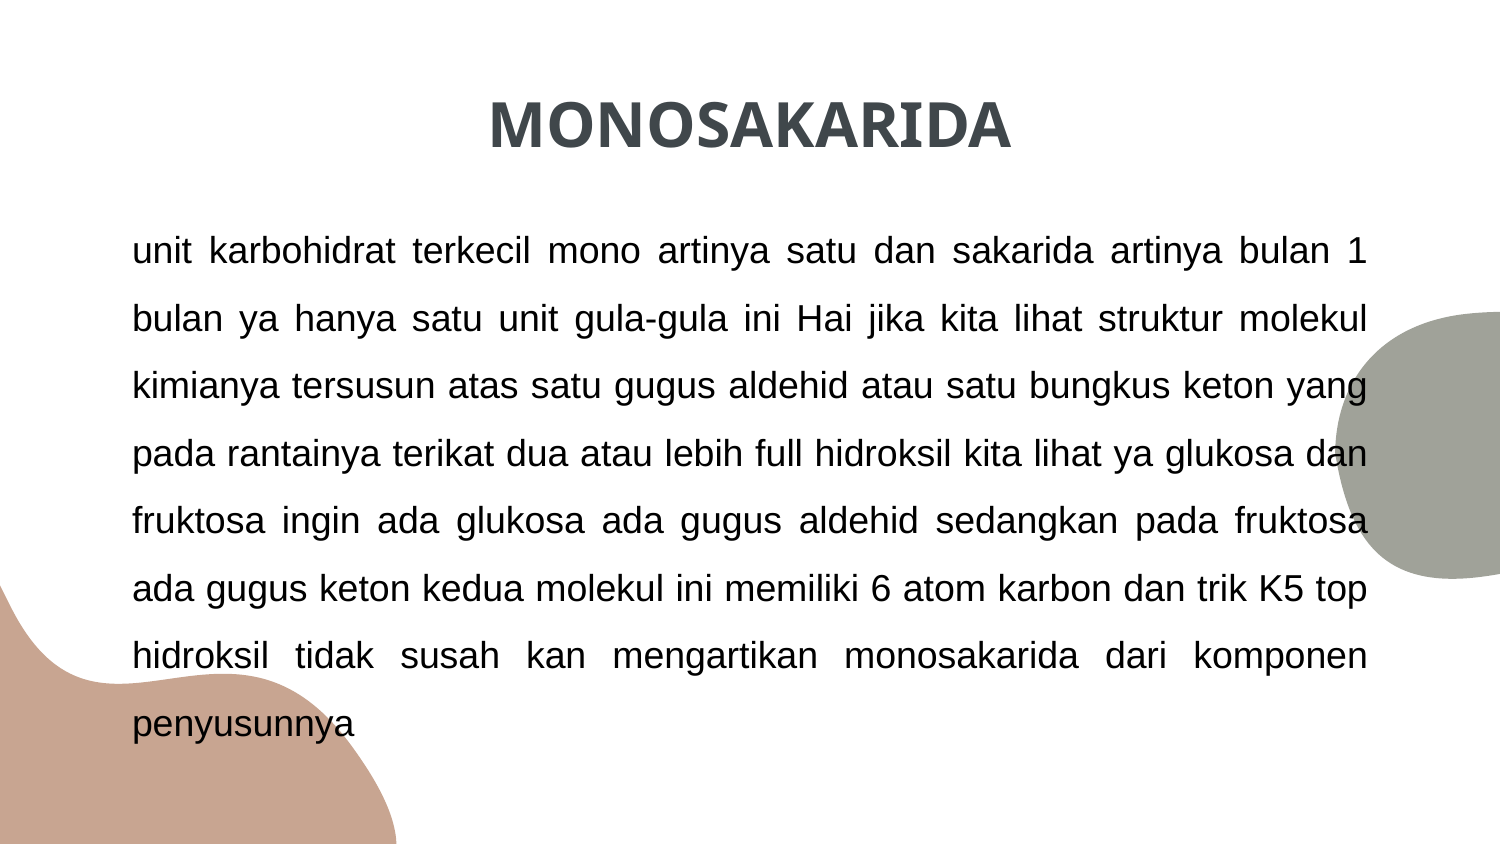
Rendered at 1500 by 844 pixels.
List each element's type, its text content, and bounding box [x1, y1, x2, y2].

list unit karbohidrat terkecil mono artinya satu dan sakarida artinya bulan 1 bulan ya hanya satu unit gula-gula ini Hai jika kita lihat struktur molekul kimianya tersusun atas satu gugus aldehid atau satu bungkus keton yang pada rantainya terikat dua atau lebih full hidroksil kita lihat ya glukosa dan fruktosa ingin ada glukosa ada gugus aldehid sedangkan pada fruktosa ada gugus keton kedua molekul ini memiliki 6 atom karbon dan trik K5 top hidroksil tidak susah kan mengartikan monosakarida dari komponen penyusunnya [116, 189, 1383, 750]
title MONOSAKARIDA [116, 85, 1383, 175]
